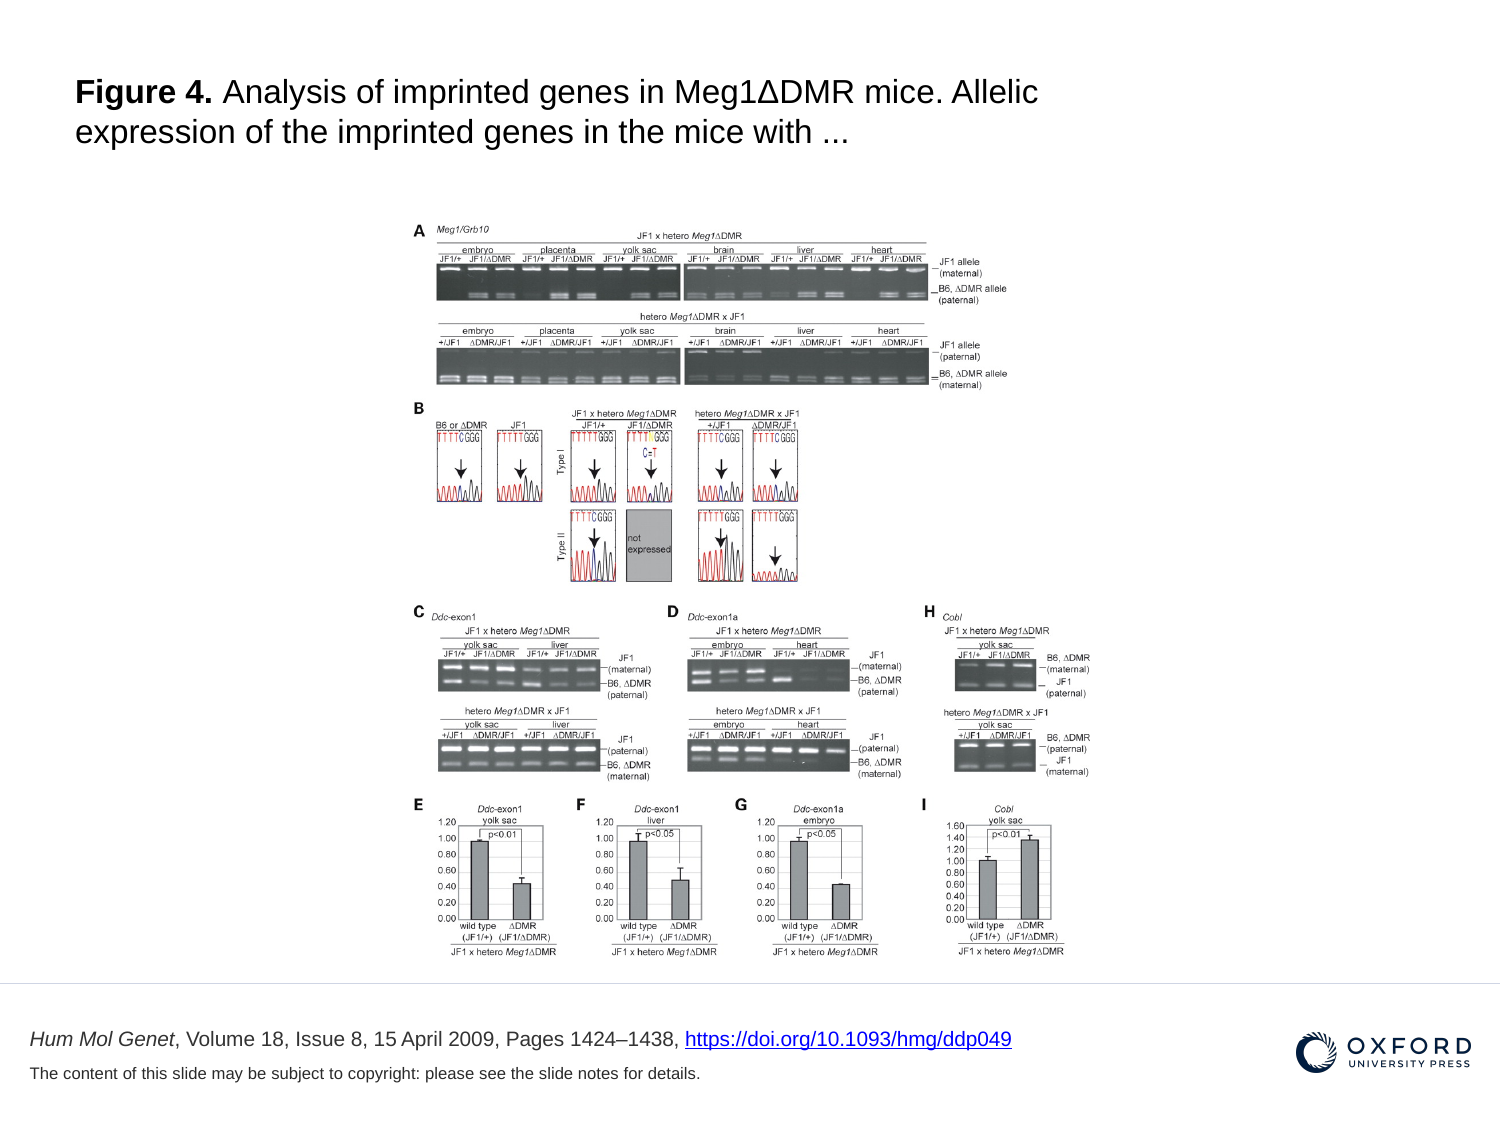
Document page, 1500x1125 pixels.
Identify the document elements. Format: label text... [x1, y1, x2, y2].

footer Hum Mol Genet, Volume 18, Issue 8, 15 April 2009, Pages 1424–1438, https://doi.org/10.1093/hmg/ddp049 The content of this slide may be subject to copyright: please see the slide notes for details. [0, 983, 1260, 1125]
picture [1296, 1032, 1471, 1073]
picture [412, 224, 1090, 957]
title Figure 4. Analysis of imprinted genes in Meg1ΔDMR mice. Allelic expression of the imprinted genes in the mice with ... [75, 69, 1078, 171]
